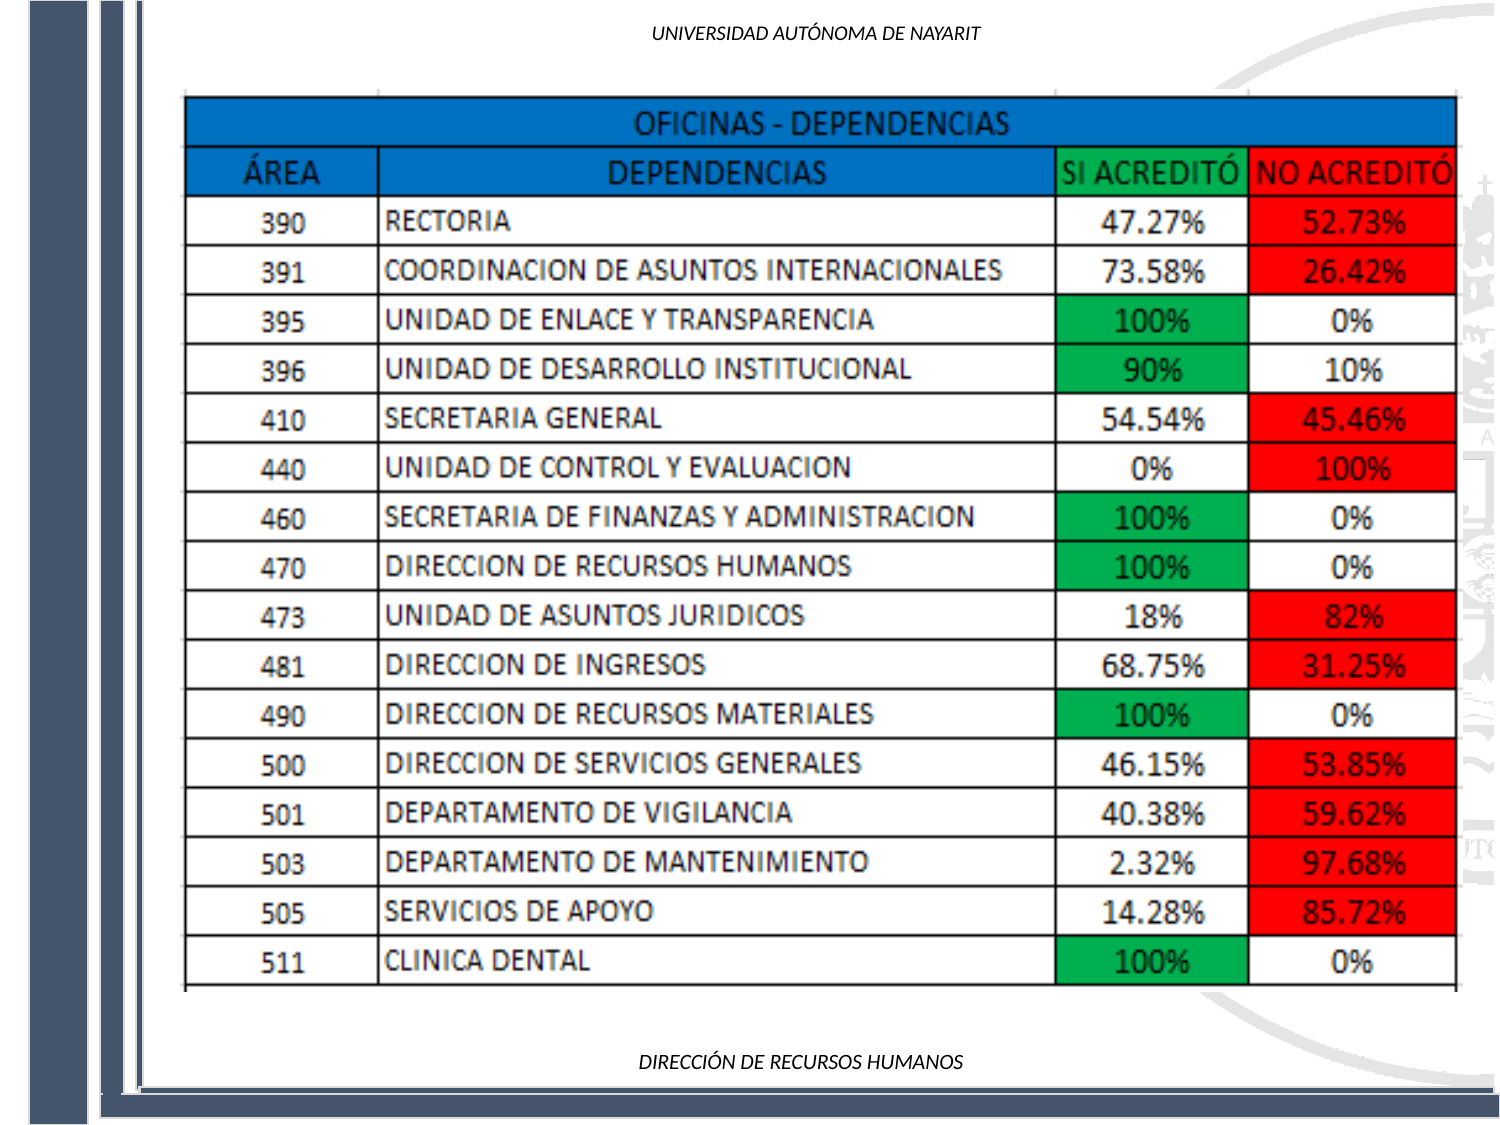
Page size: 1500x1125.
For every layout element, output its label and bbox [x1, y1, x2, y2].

text_box [29, 0, 1500, 1125]
picture [180, 89, 1464, 993]
